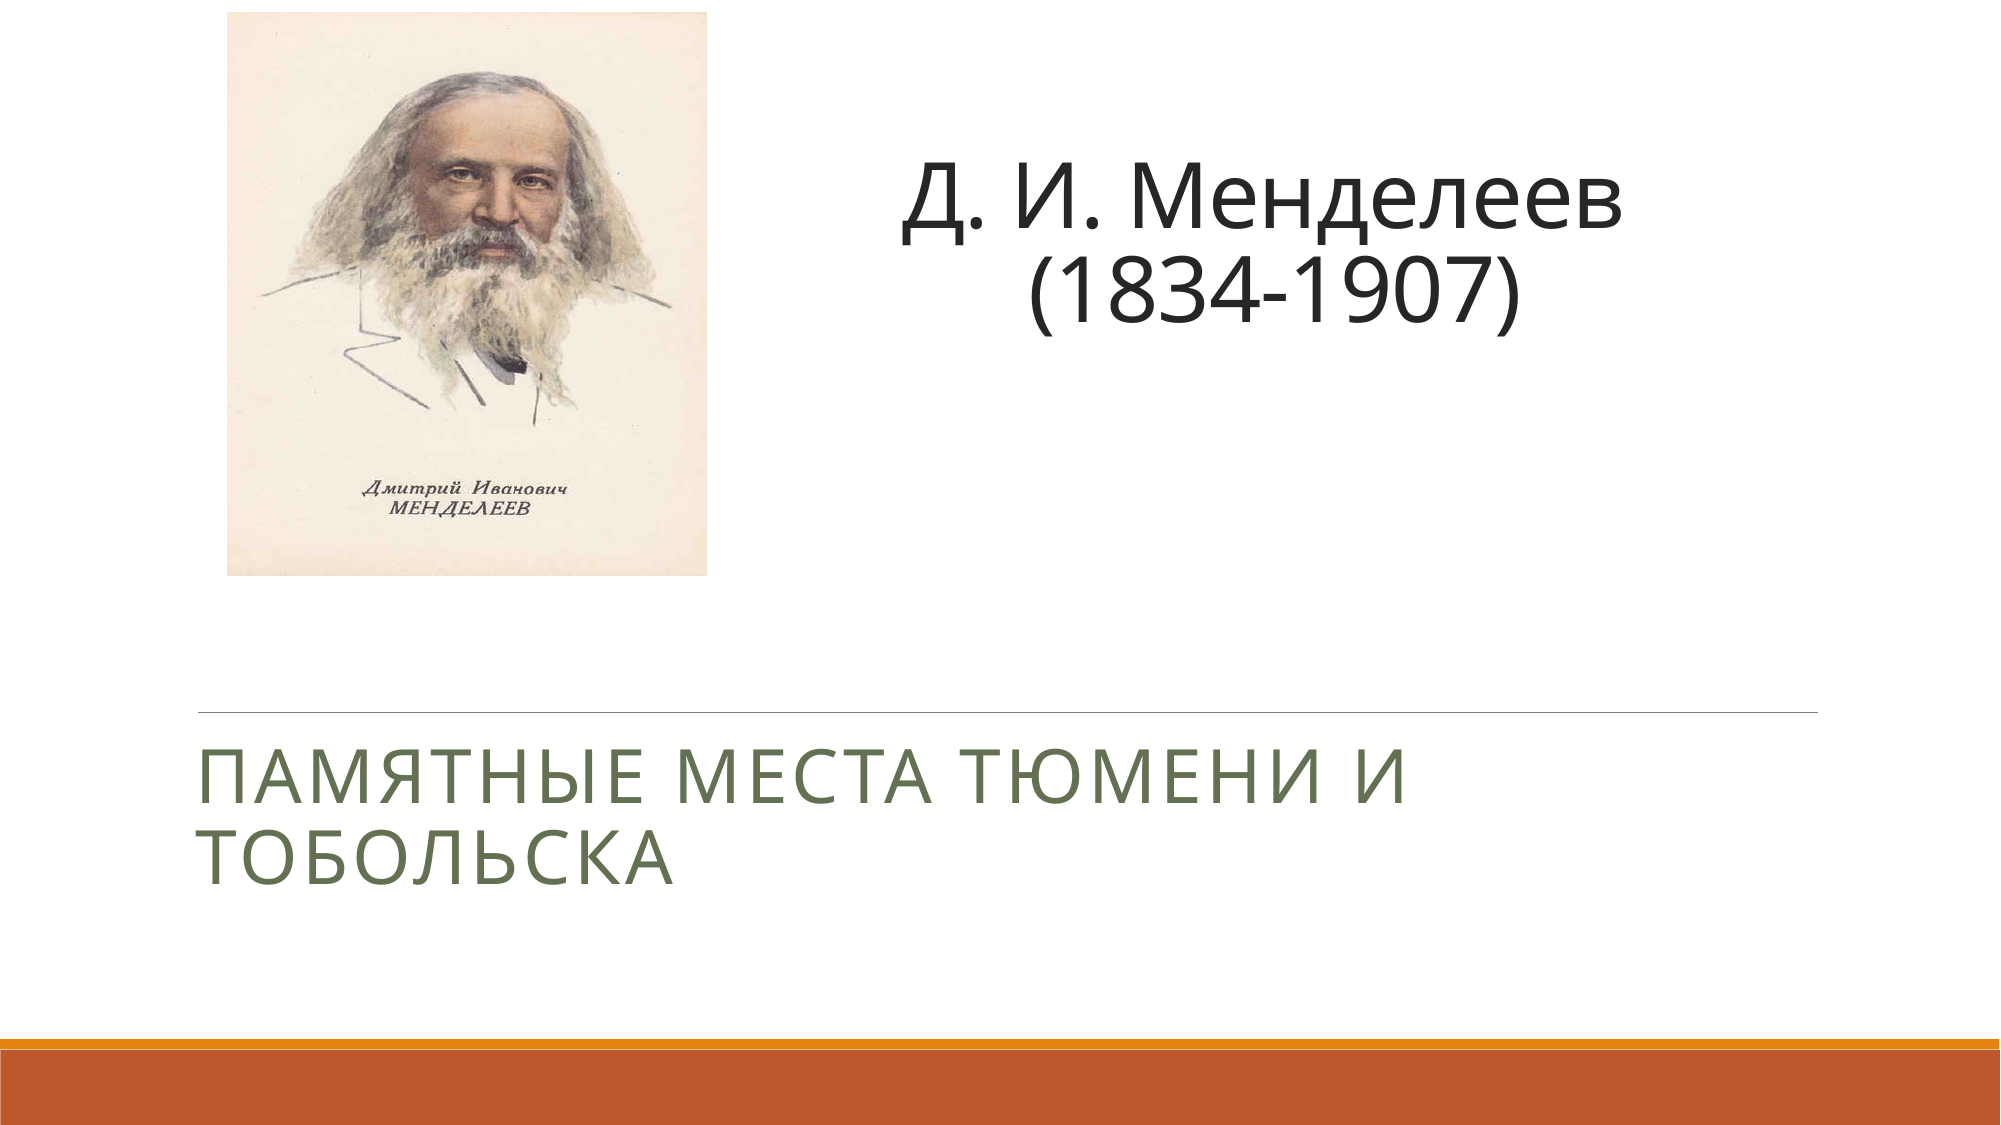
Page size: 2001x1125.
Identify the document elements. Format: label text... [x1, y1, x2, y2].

picture [227, 12, 708, 577]
title Д. И. Менделеев (1834-1907) [737, 131, 1814, 549]
subtitle Памятные места тюмени и тобольска [180, 730, 1831, 919]
